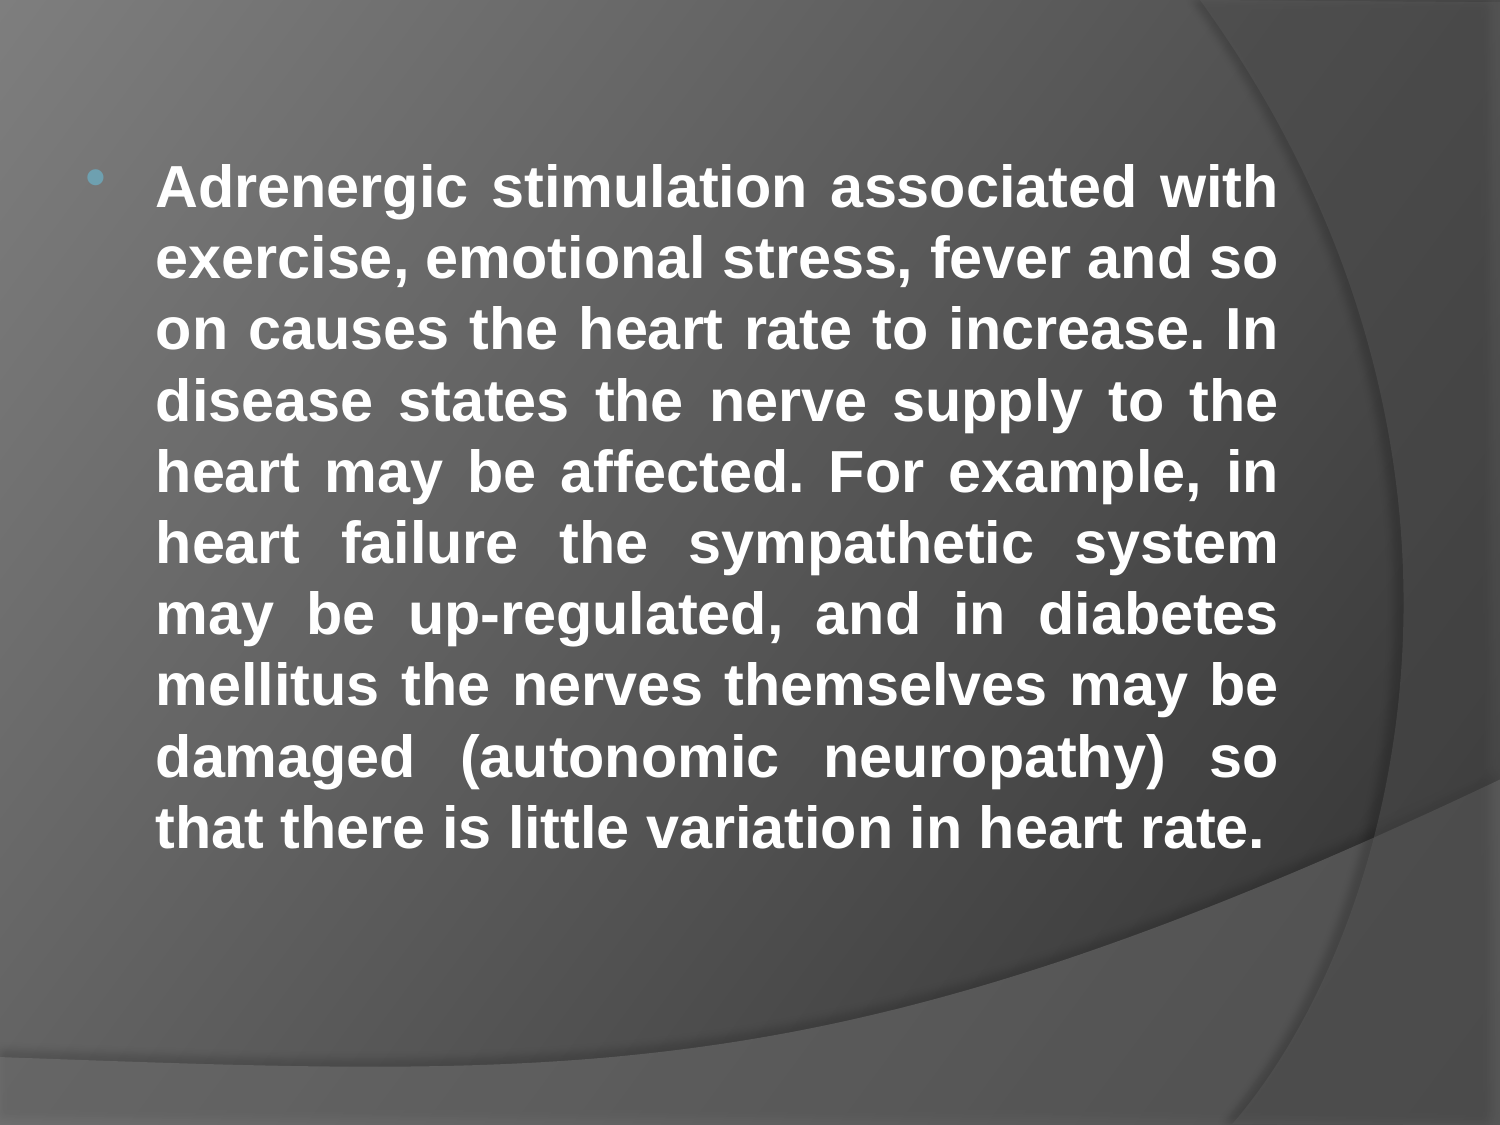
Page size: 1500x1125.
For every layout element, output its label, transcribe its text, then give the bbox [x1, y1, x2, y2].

list Adrenergic stimulation associated with exercise, emotional stress, fever and so on causes the heart rate to increase. In disease states the nerve supply to the heart may be affected. For example, in heart failure the sympathetic system may be up-regulated, and in diabetes mellitus the nerves themselves may be damaged (autonomic neuropathy) so that there is little variation in heart rate. [70, 140, 1296, 883]
